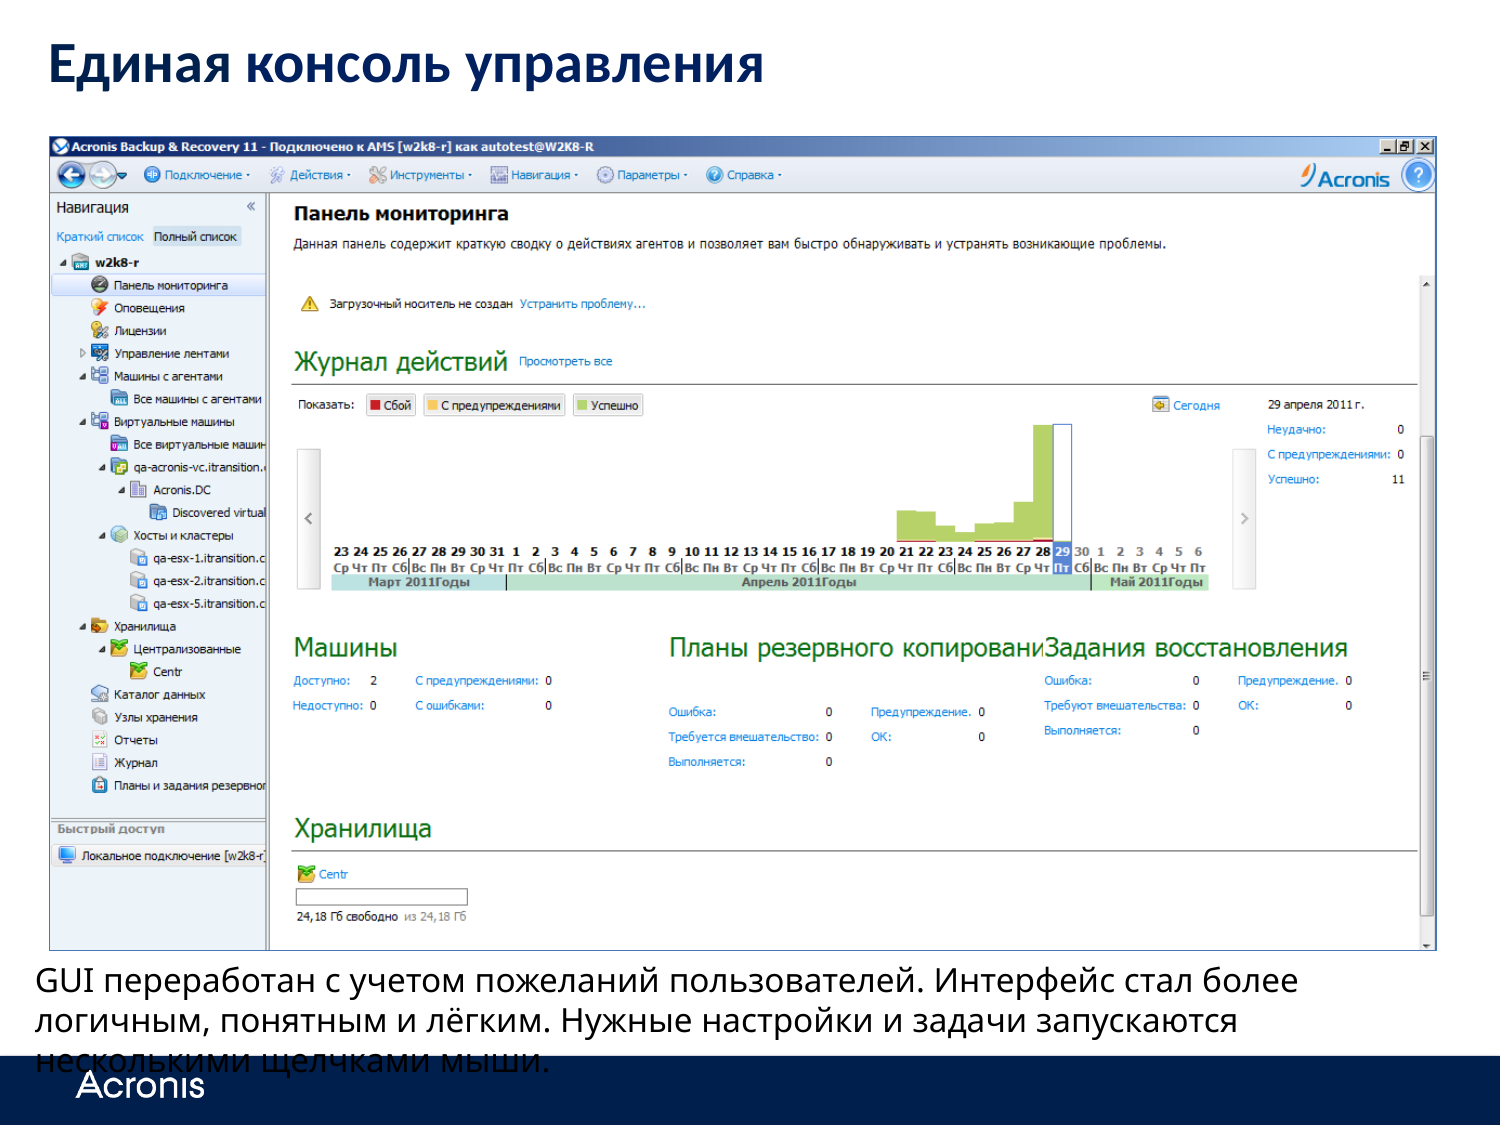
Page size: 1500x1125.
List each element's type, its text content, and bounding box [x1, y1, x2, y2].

text_box Единая консоль управления [20, 10, 807, 94]
picture [75, 1087, 204, 1098]
text_box GUI переработан с учетом пожеланий пользователей. Интерфейс стал более логичным, понятным и лёгким. Нужные настройки и задачи запускаются несколькими щелчками мыши. [20, 952, 1462, 1087]
picture [49, 136, 1436, 950]
